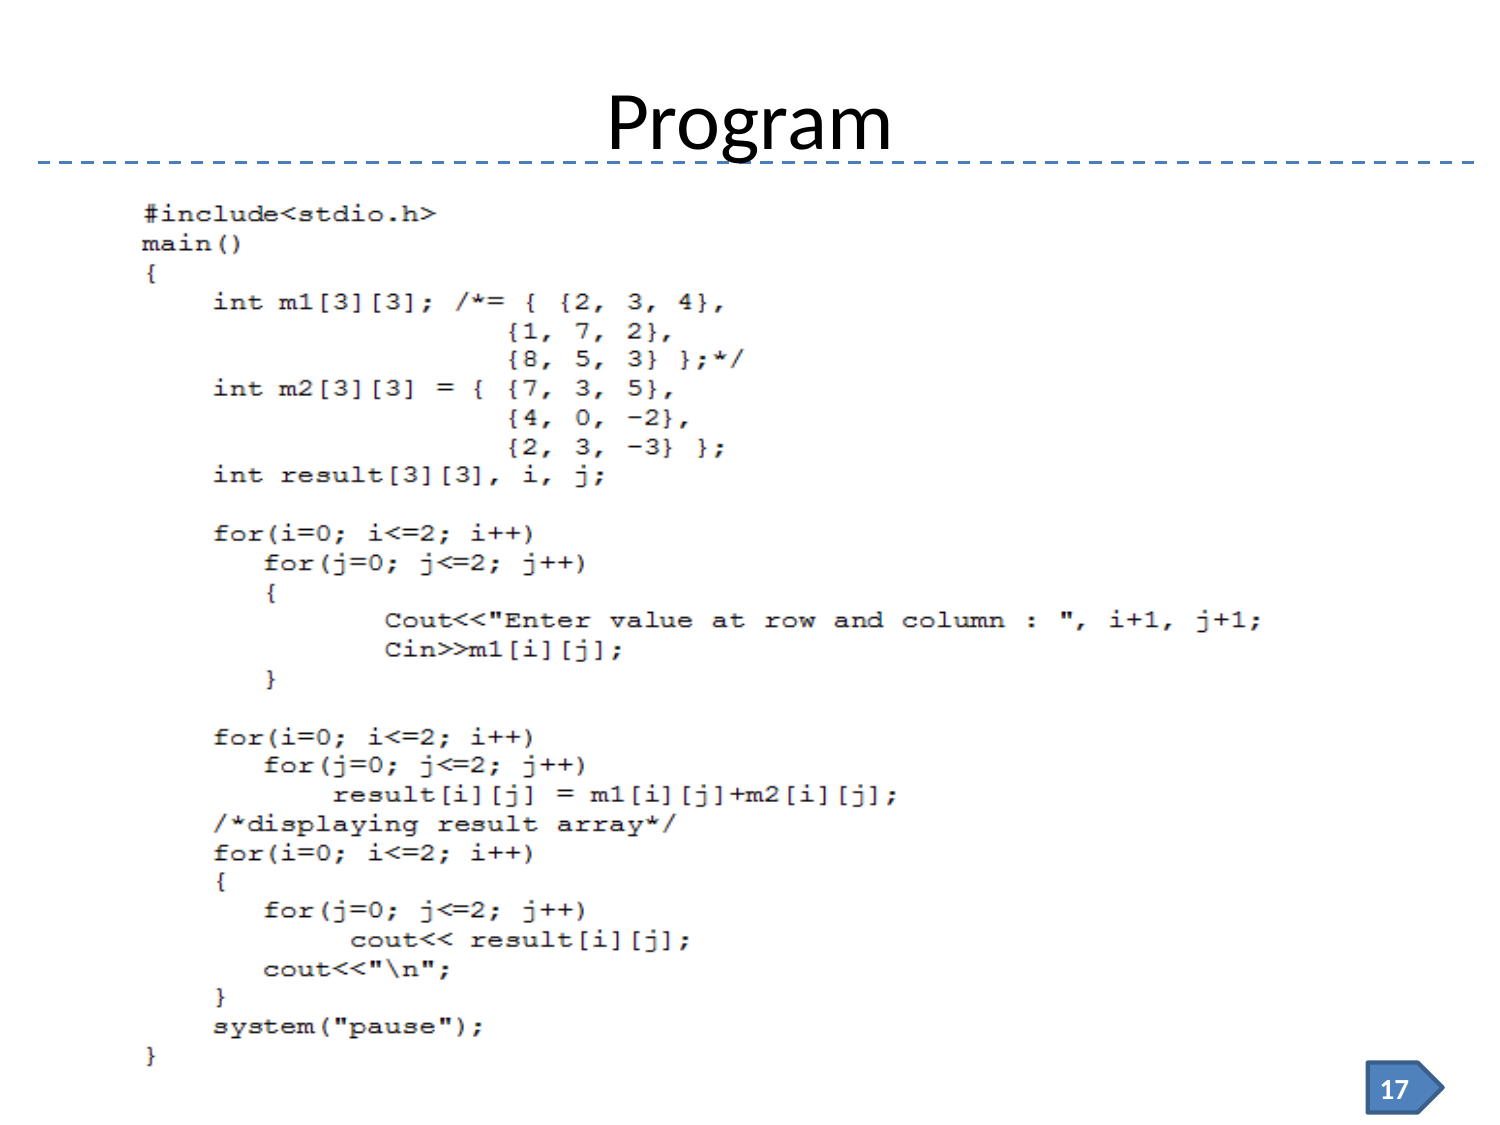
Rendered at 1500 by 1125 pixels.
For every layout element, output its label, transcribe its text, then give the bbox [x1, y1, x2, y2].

title Program [75, 57, 1425, 175]
picture [137, 199, 1276, 1076]
